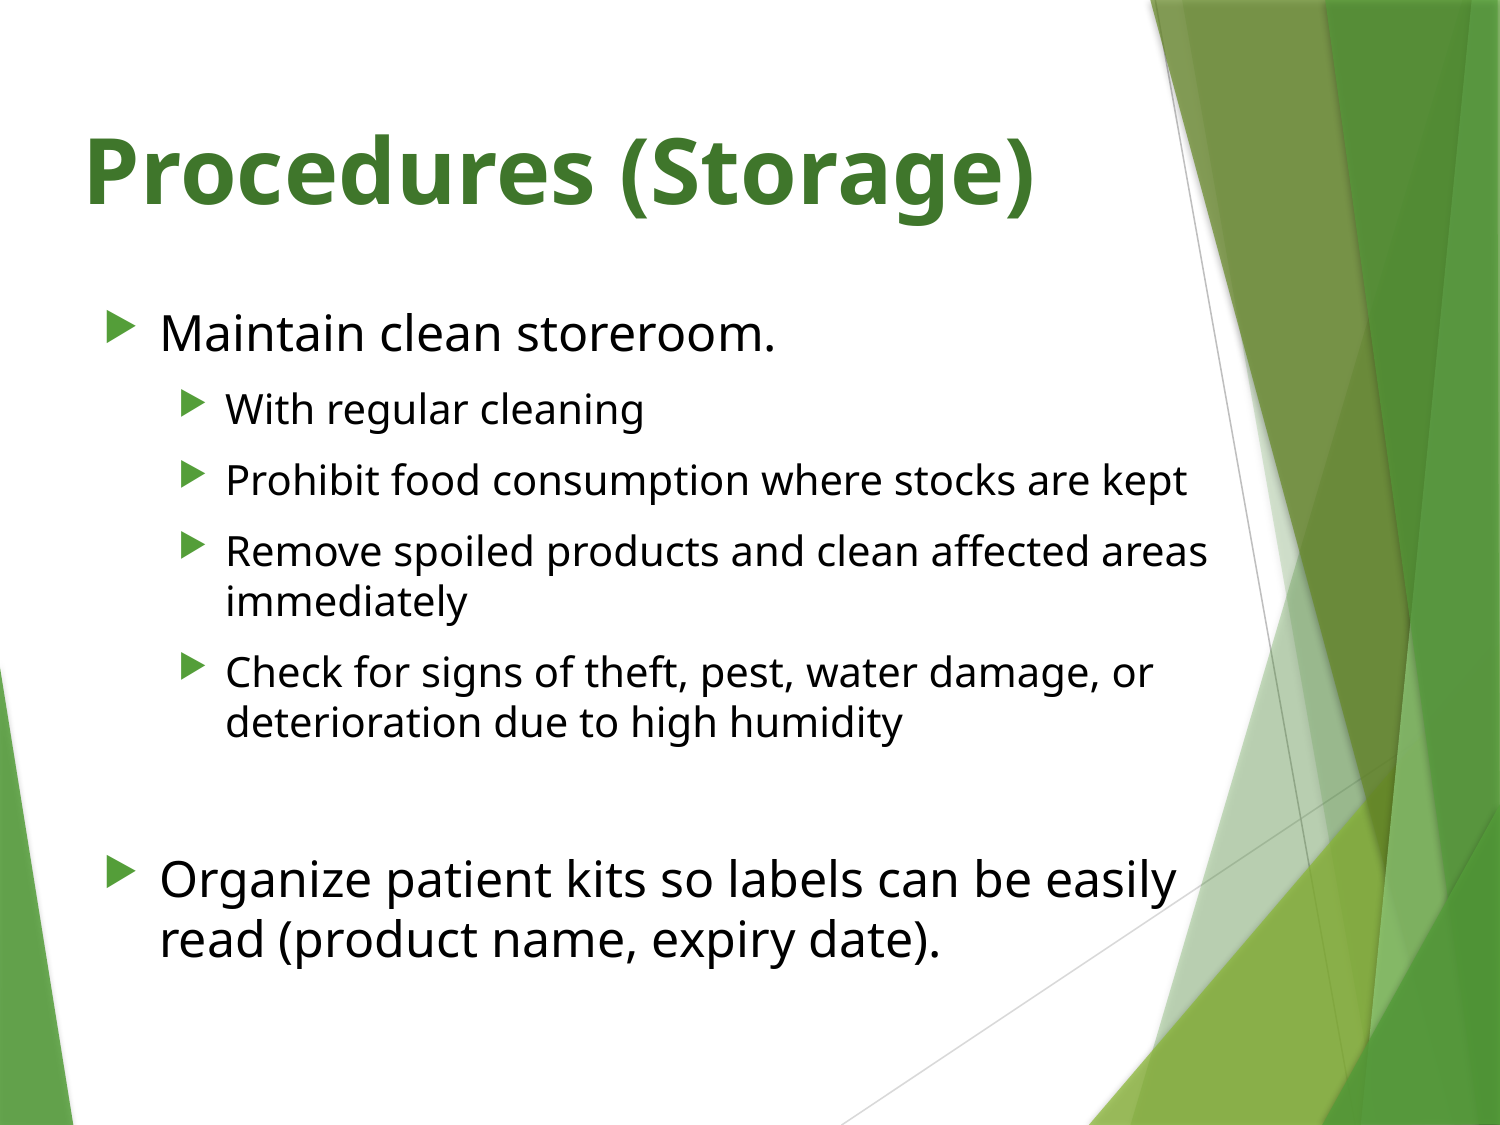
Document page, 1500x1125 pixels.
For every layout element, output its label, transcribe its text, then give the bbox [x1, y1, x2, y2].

list Maintain clean storeroom. With regular cleaning Prohibit food consumption where stocks are kept Remove spoiled products and clean affected areas immediately Check for signs of theft, pest, water damage, or deterioration due to high humidity Organize patient kits so labels can be easily read (product name, expiry date). [88, 294, 1269, 1036]
title Procedures (Storage) [67, 105, 1368, 215]
